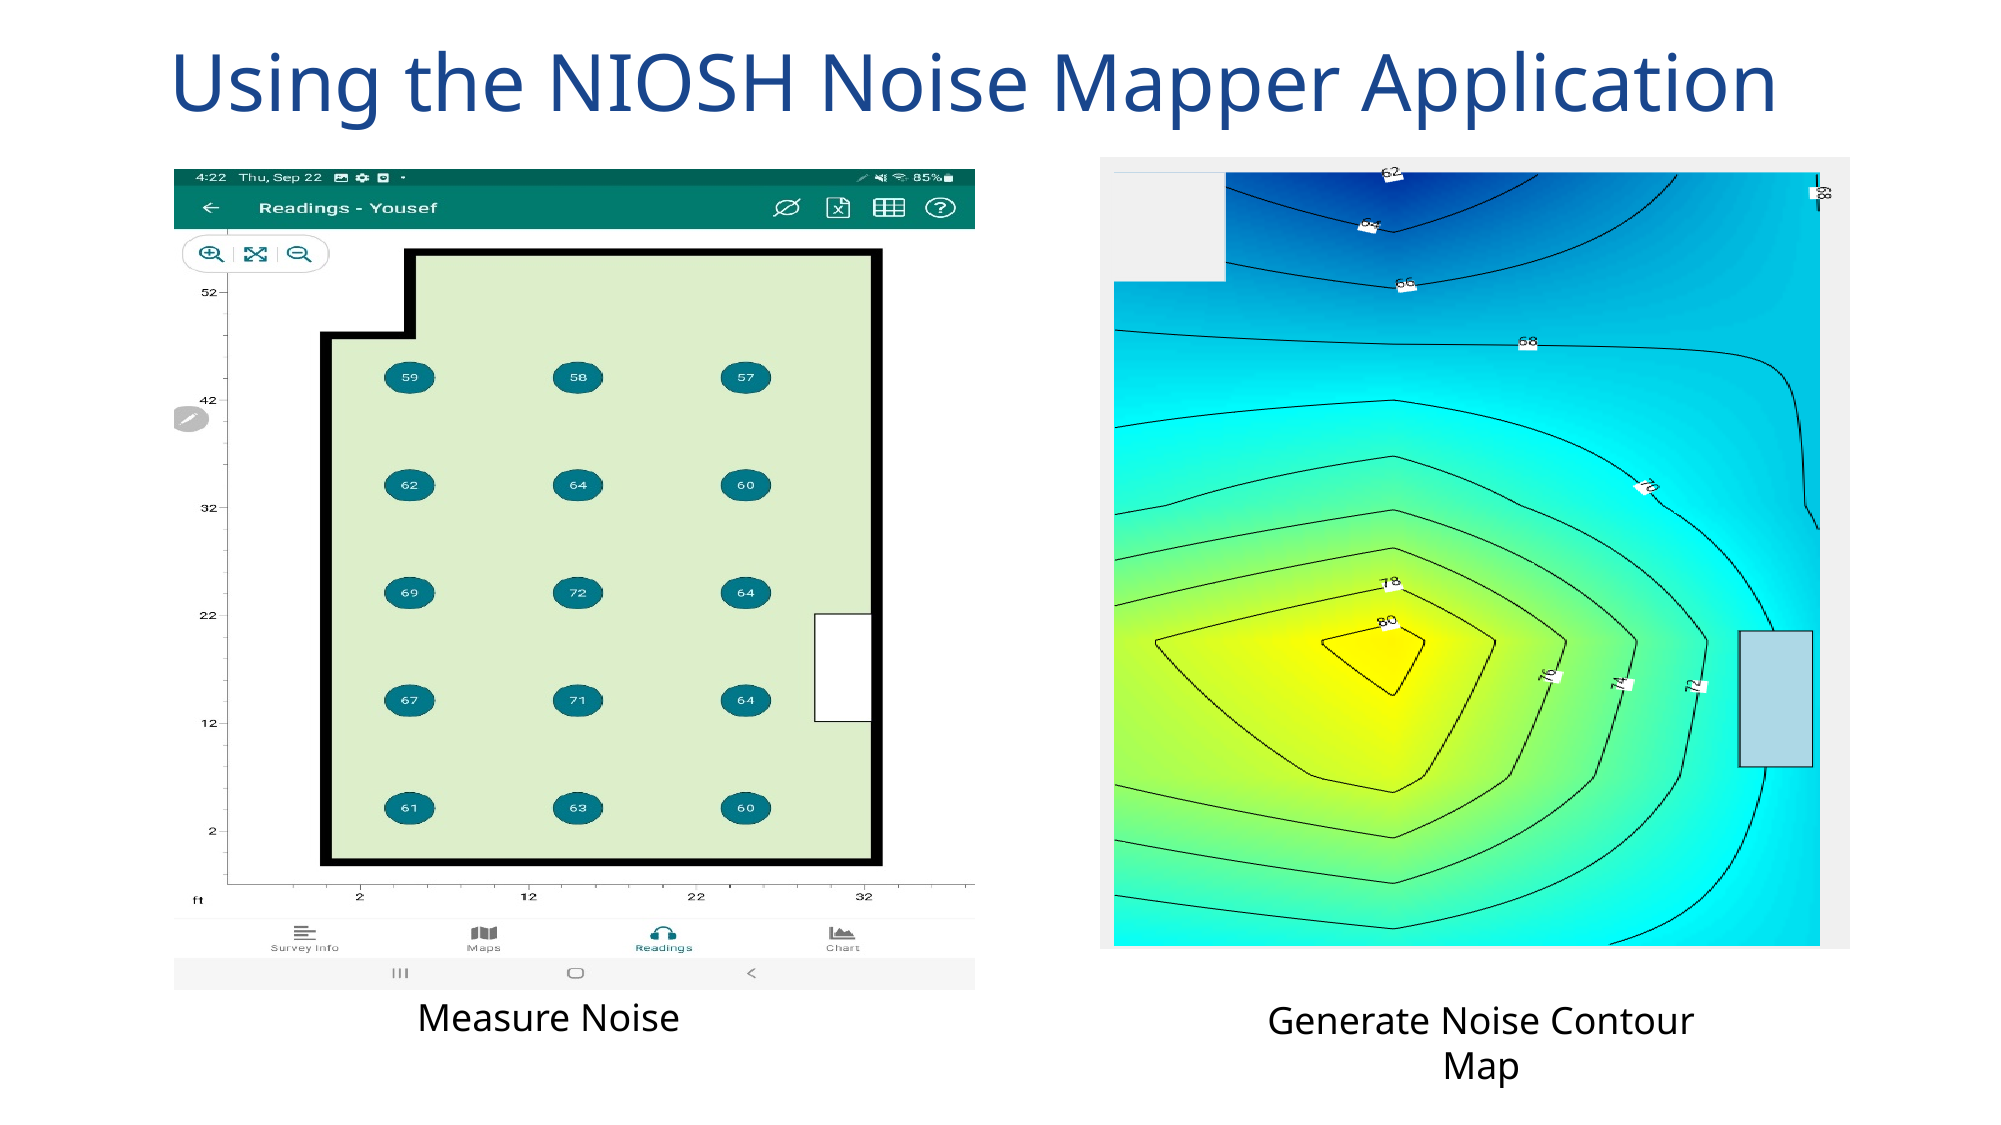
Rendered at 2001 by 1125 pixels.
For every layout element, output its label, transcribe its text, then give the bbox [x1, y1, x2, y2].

title Using the NIOSH Noise Mapper Application [17, 35, 1933, 103]
picture [174, 169, 975, 990]
picture [1099, 157, 1850, 949]
text_box Measure Noise [402, 990, 794, 1047]
text_box Generate Noise Contour Map [1212, 989, 1750, 1095]
